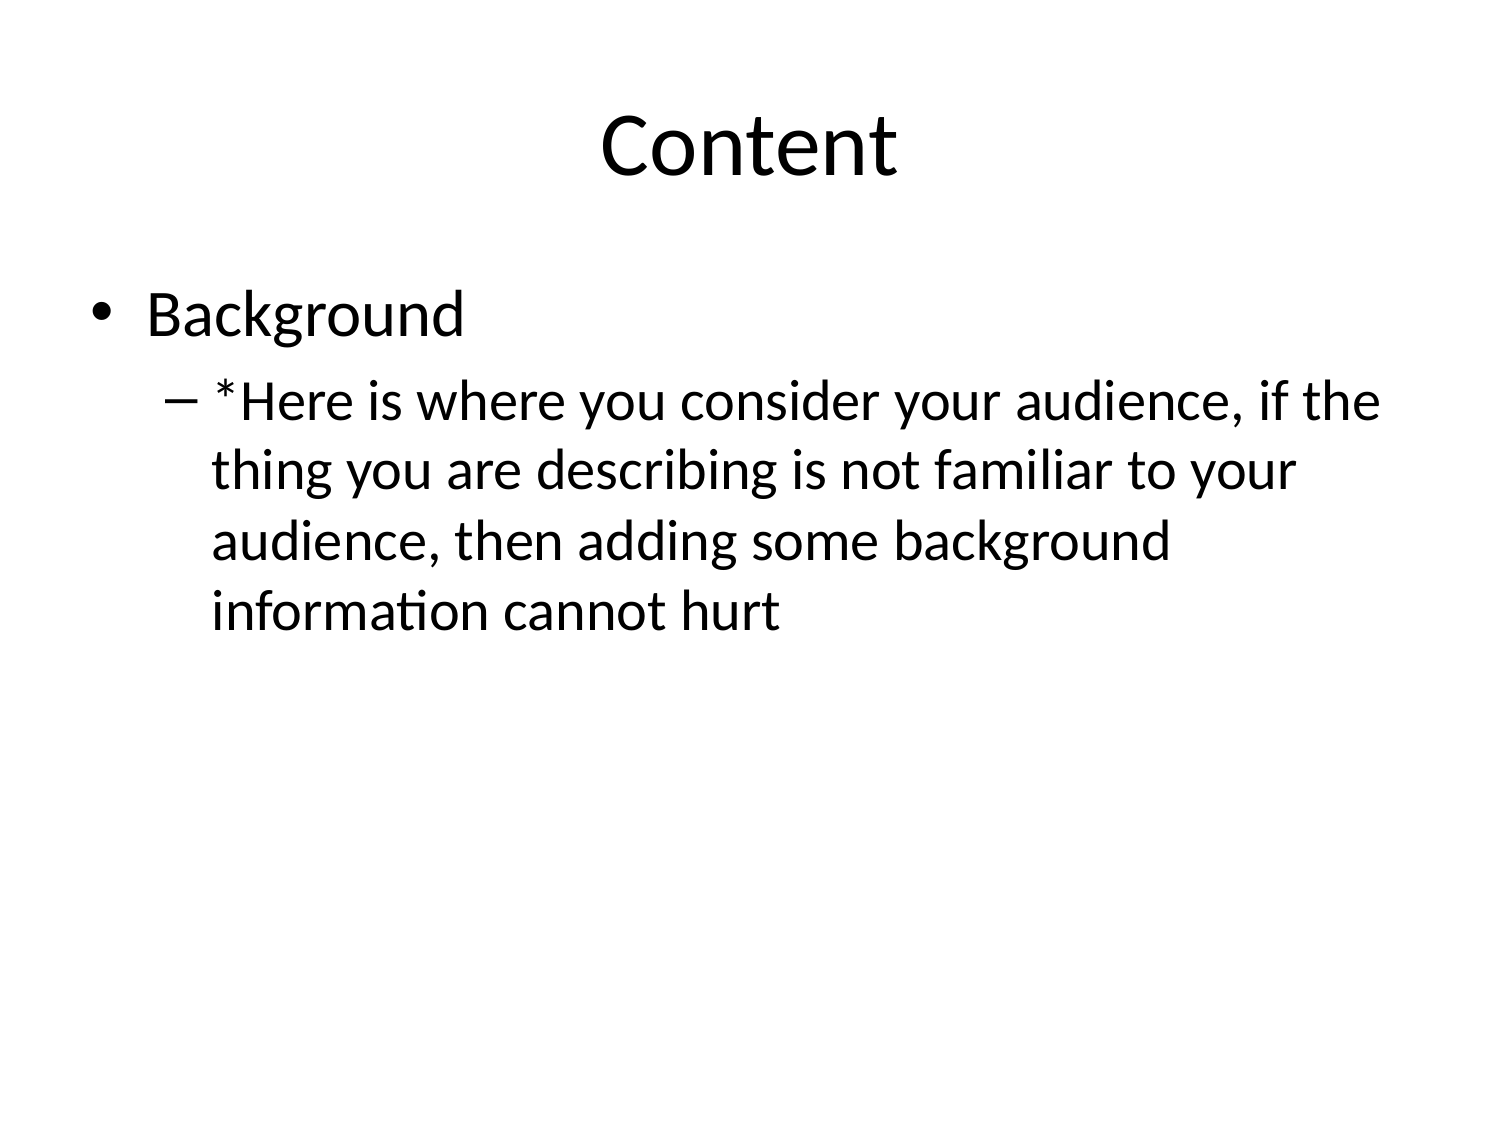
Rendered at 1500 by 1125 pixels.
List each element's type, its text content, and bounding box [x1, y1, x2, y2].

list Background *Here is where you consider your audience, if the thing you are describing is not familiar to your audience, then adding some background information cannot hurt [75, 262, 1425, 1005]
title Content [75, 45, 1425, 233]
